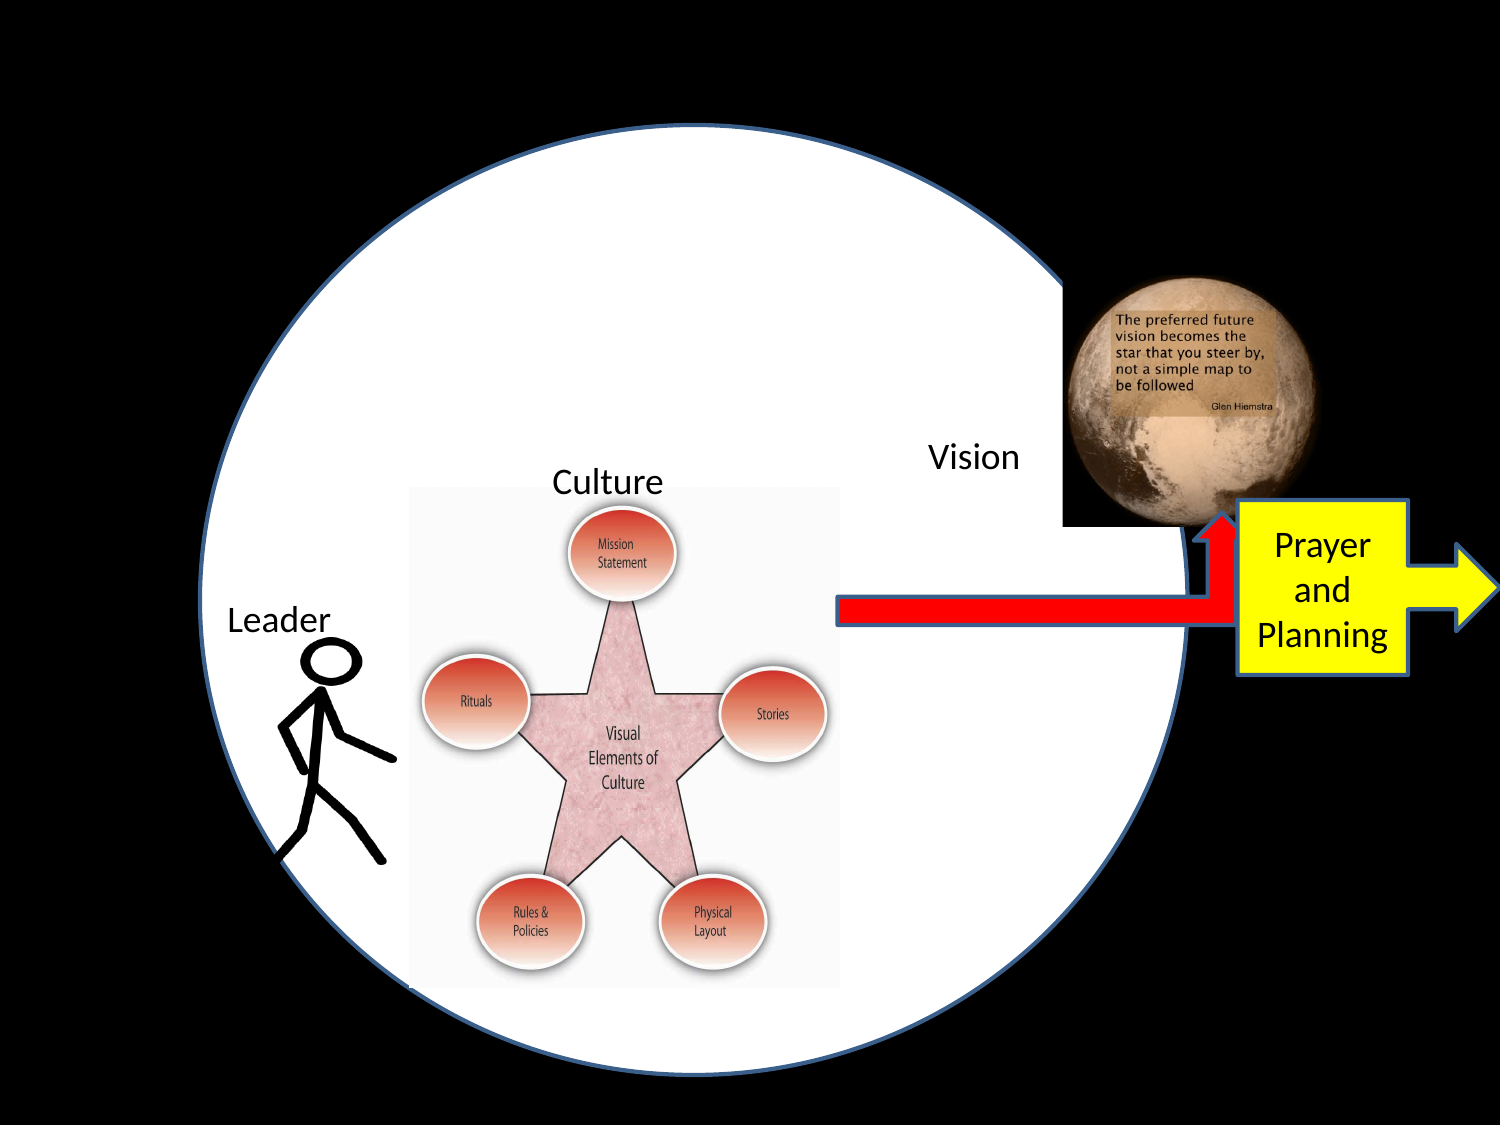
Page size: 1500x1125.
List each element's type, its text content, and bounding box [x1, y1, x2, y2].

picture [1062, 274, 1326, 527]
text_box [292, 874, 403, 987]
text_box Culture [537, 449, 725, 485]
text_box [418, 628, 1189, 1078]
picture [408, 487, 840, 988]
text_box Vision [913, 424, 1036, 485]
text_box Prayer and Planning [1235, 497, 1500, 678]
text_box [197, 122, 1190, 826]
text_box Leader [212, 587, 400, 648]
text_box [844, 536, 1235, 628]
picture [262, 637, 397, 873]
